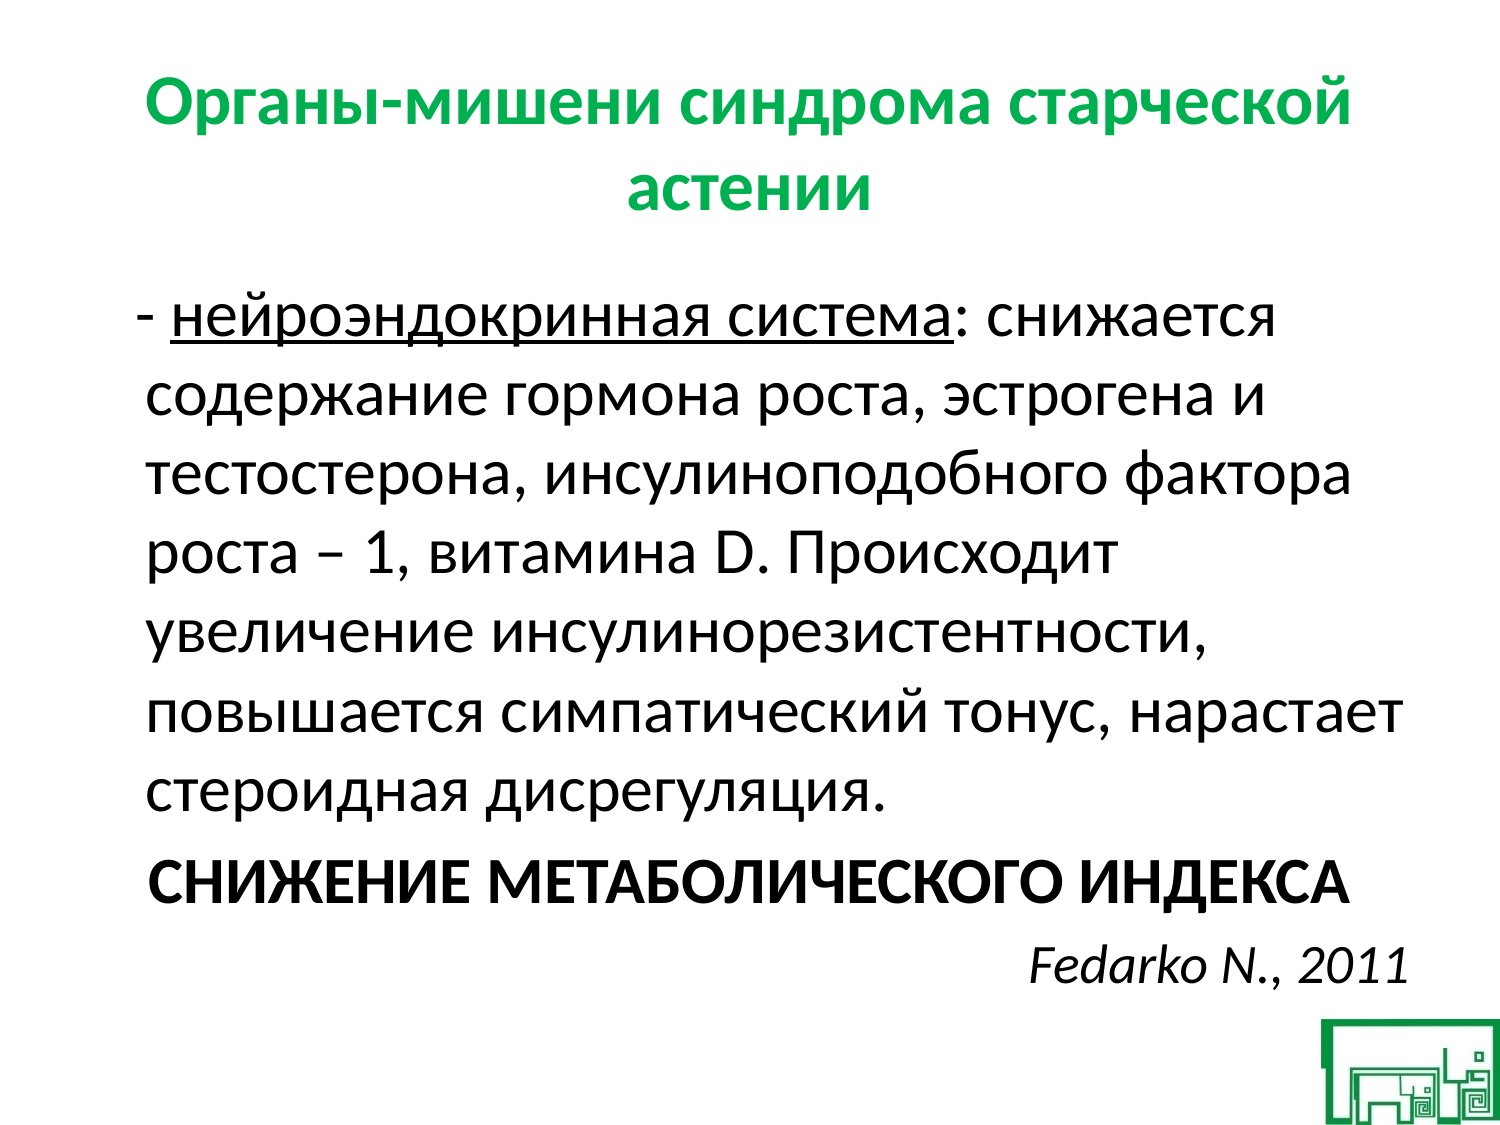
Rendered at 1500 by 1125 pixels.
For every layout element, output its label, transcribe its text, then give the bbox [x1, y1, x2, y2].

list - нейроэндокринная система: снижается содержание гормона роста, эстрогена и тестостерона, инсулиноподобного фактора роста – 1, витамина D. Происходит увеличение инсулинорезистентности, повышается симпатический тонус, нарастает стероидная дисрегуляция. СНИЖЕНИЕ МЕТАБОЛИЧЕСКОГО ИНДЕКСА Fedarko N., 2011 [75, 262, 1425, 1005]
title Органы-мишени синдрома старческой астении [75, 45, 1425, 233]
picture [1321, 1019, 1500, 1125]
